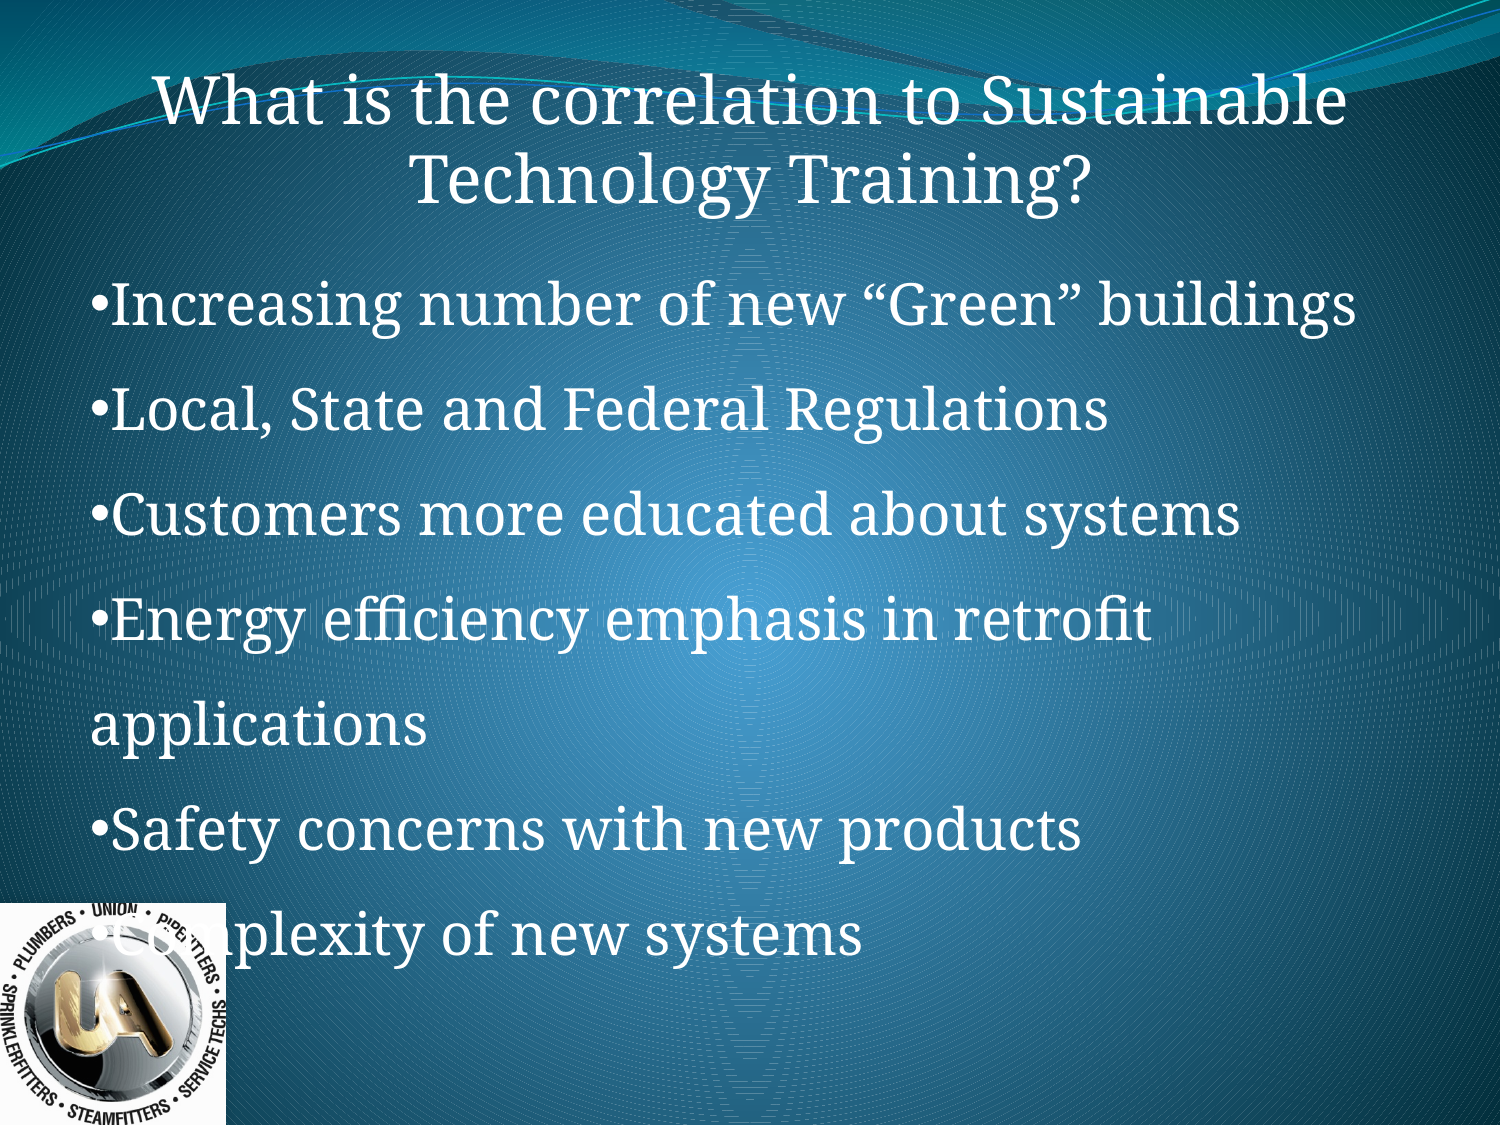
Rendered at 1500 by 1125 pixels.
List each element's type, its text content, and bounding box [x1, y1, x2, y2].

text_box Increasing number of new “Green” buildings Local, State and Federal Regulations Customers more educated about systems Energy efficiency emphasis in retrofit applications Safety concerns with new products Complexity of new systems [74, 224, 1438, 1080]
subtitle What is the correlation to Sustainable Technology Training? [62, 50, 1450, 200]
picture [0, 902, 226, 1125]
